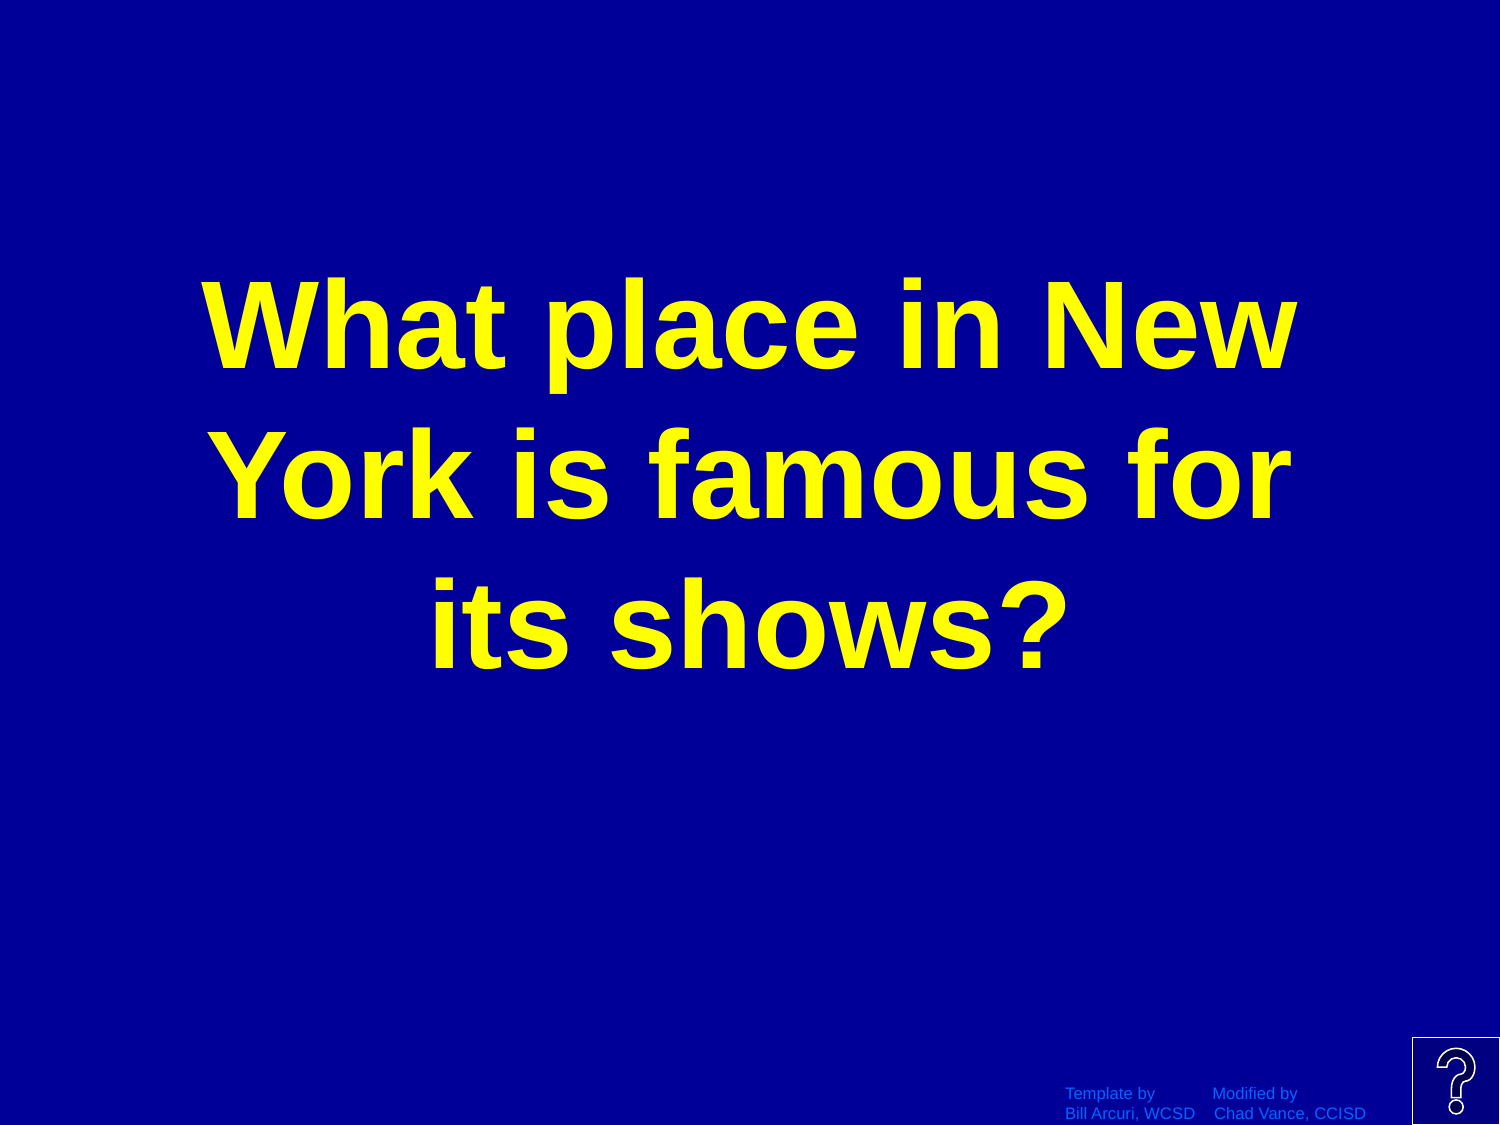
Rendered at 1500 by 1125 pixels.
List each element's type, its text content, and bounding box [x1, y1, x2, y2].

text_box [1412, 1037, 1500, 1125]
title What place in New York is famous for its shows? [112, 374, 1388, 563]
slide_number Template by Modified by Bill Arcuri, WCSD Chad Vance, CCISD [1049, 1074, 1412, 1125]
